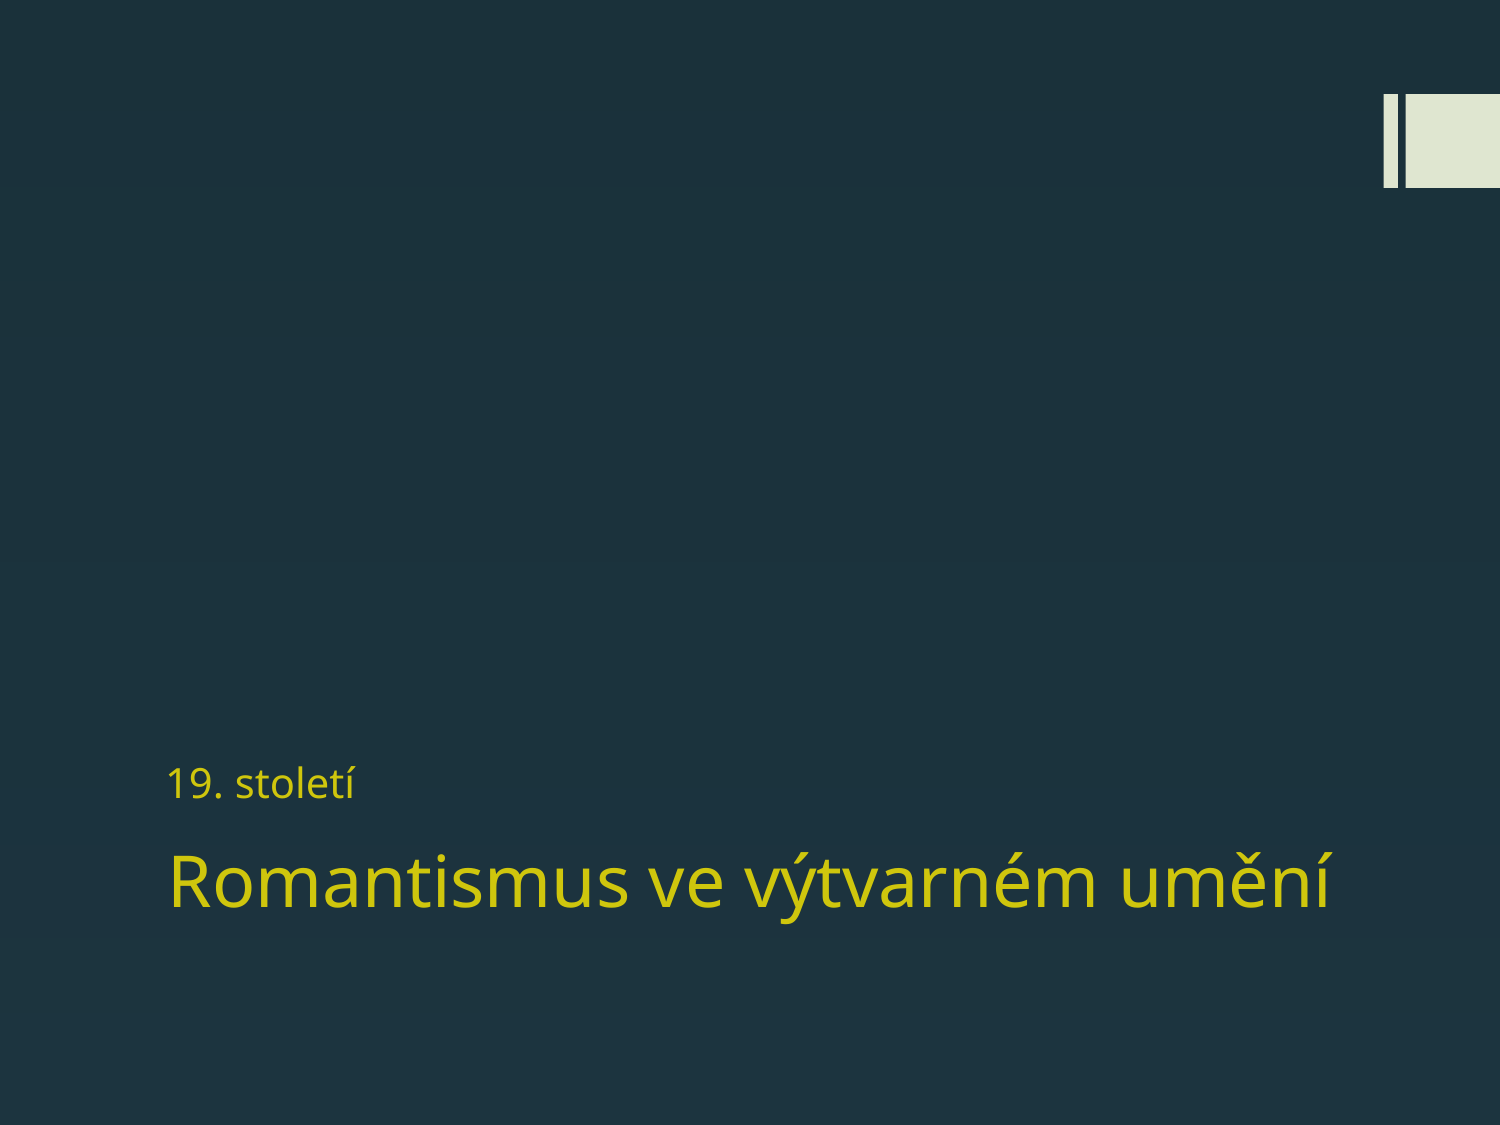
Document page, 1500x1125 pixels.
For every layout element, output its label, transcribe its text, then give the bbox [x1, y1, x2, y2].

text_box [112, 274, 1388, 1006]
title Romantismus ve výtvarném umění [150, 823, 1350, 1036]
list 19. století [150, 634, 1350, 815]
